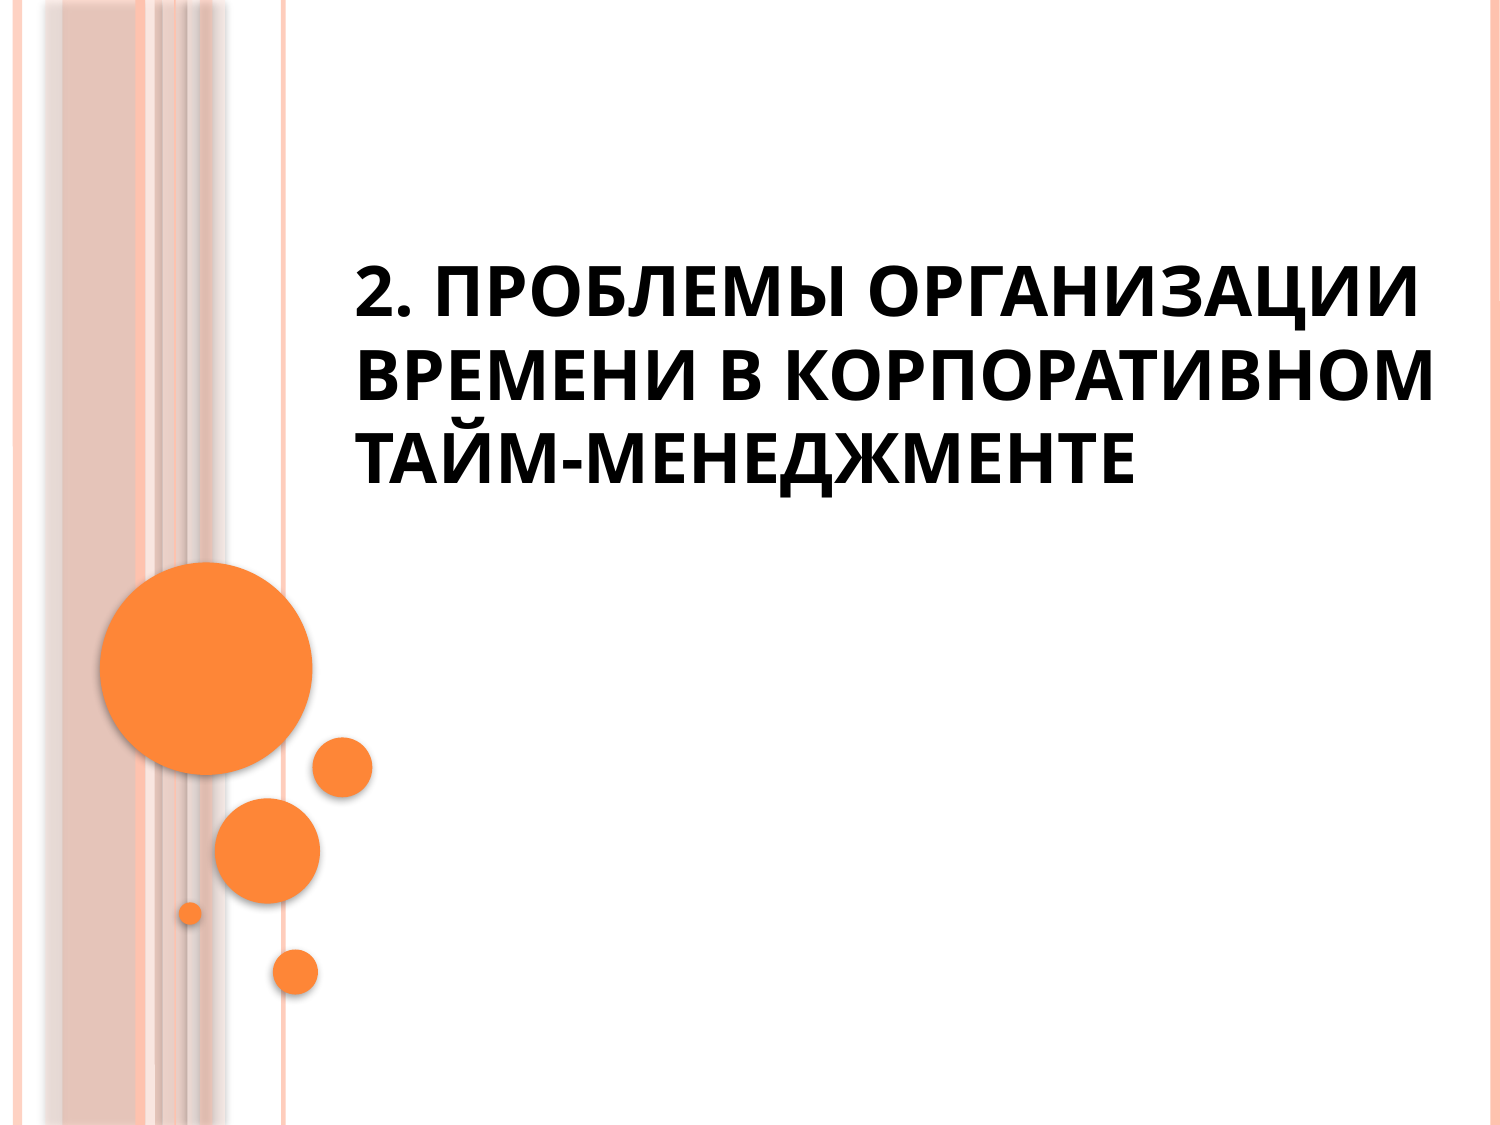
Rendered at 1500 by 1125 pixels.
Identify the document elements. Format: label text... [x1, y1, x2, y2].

title 2. Проблемы организации времени в корпоративном тайм-менеджменте [339, 210, 1454, 645]
